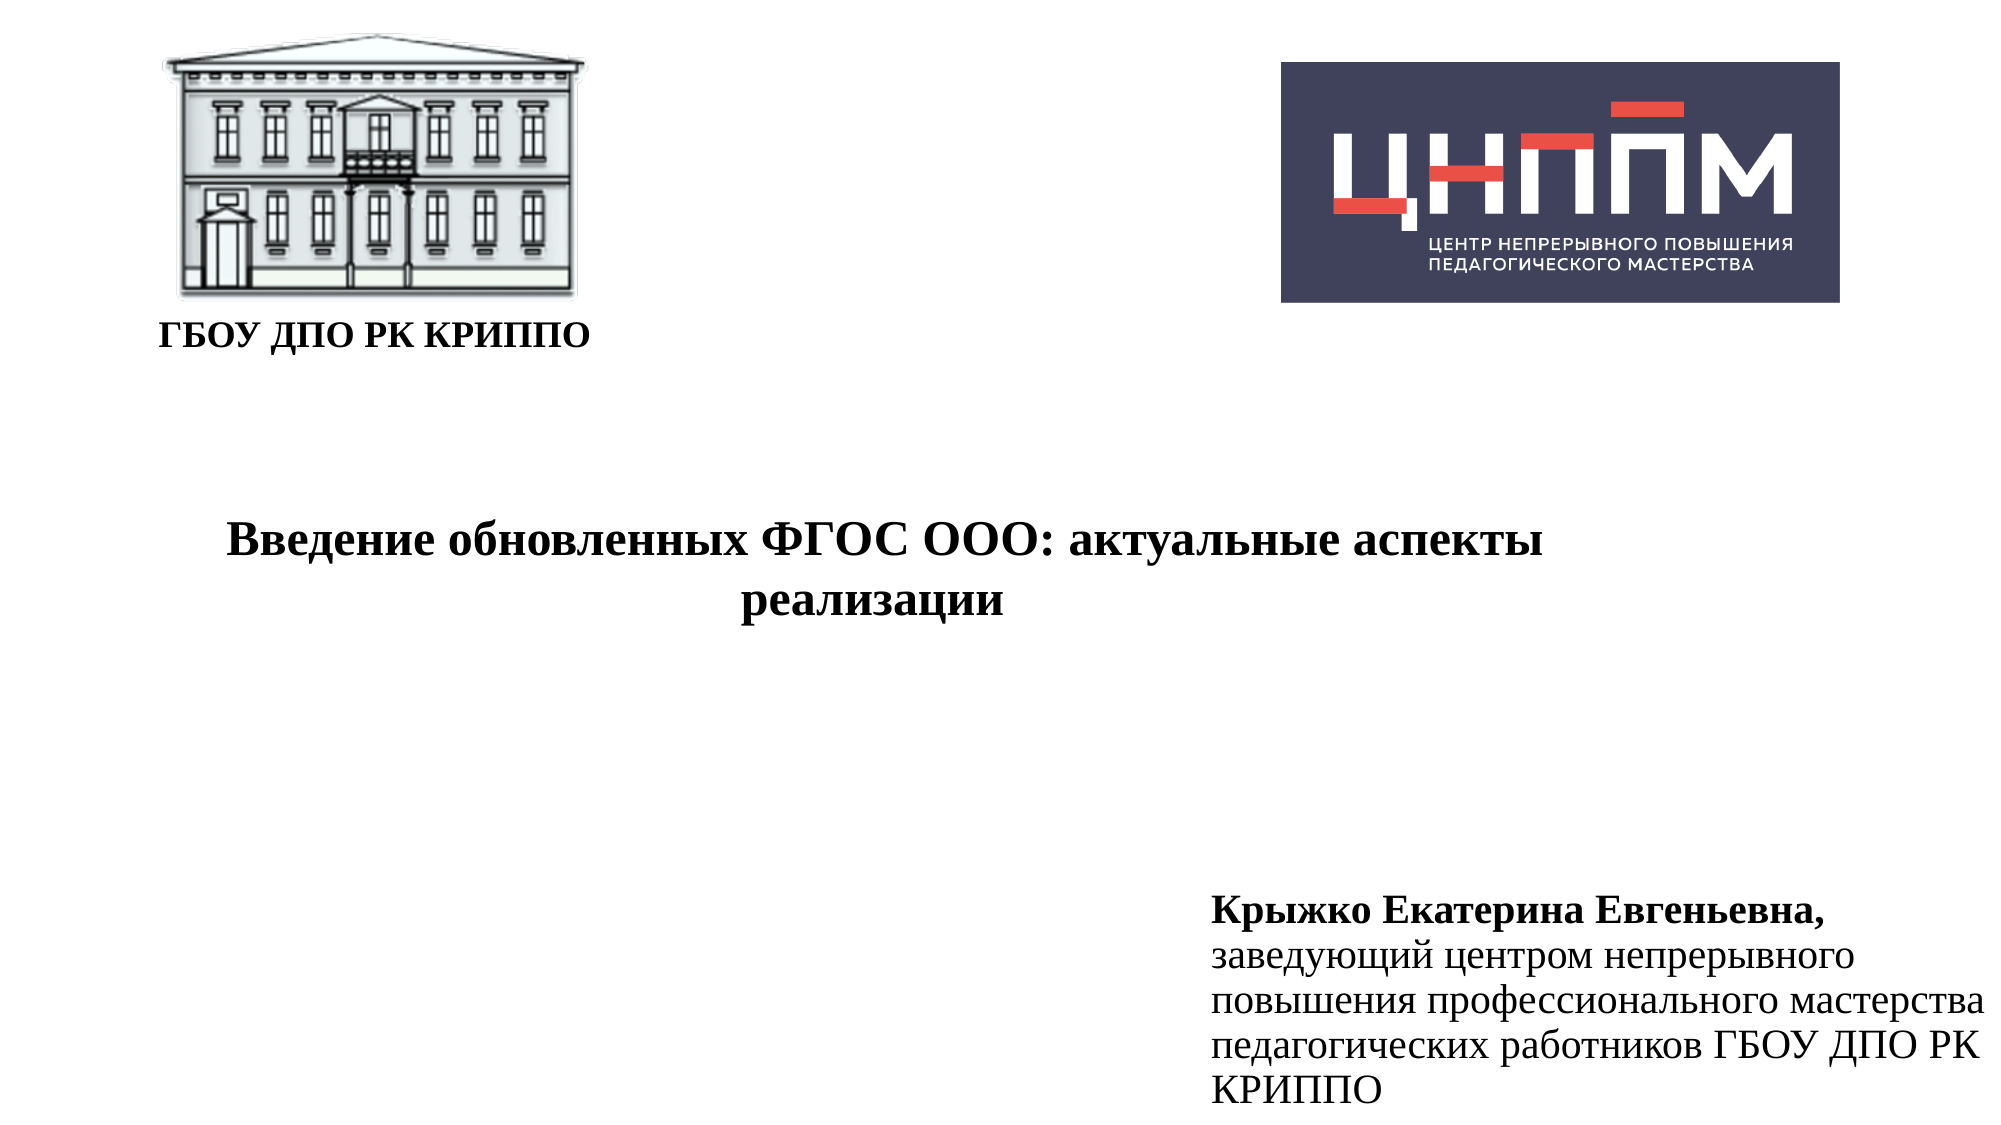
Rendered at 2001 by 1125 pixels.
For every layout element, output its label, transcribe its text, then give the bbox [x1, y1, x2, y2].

text_box Введение обновленных ФГОС ООО: актуальные аспекты реализации [209, 438, 1561, 633]
subtitle Крыжко Екатерина Евгеньевна, заведующий центром непрерывного повышения профессионального мастерства педагогических работников ГБОУ ДПО РК КРИППО [1195, 879, 2000, 1125]
picture [1280, 62, 1840, 303]
picture [159, 31, 592, 303]
text_box ГБОУ ДПО РК КРИППО [143, 302, 607, 363]
